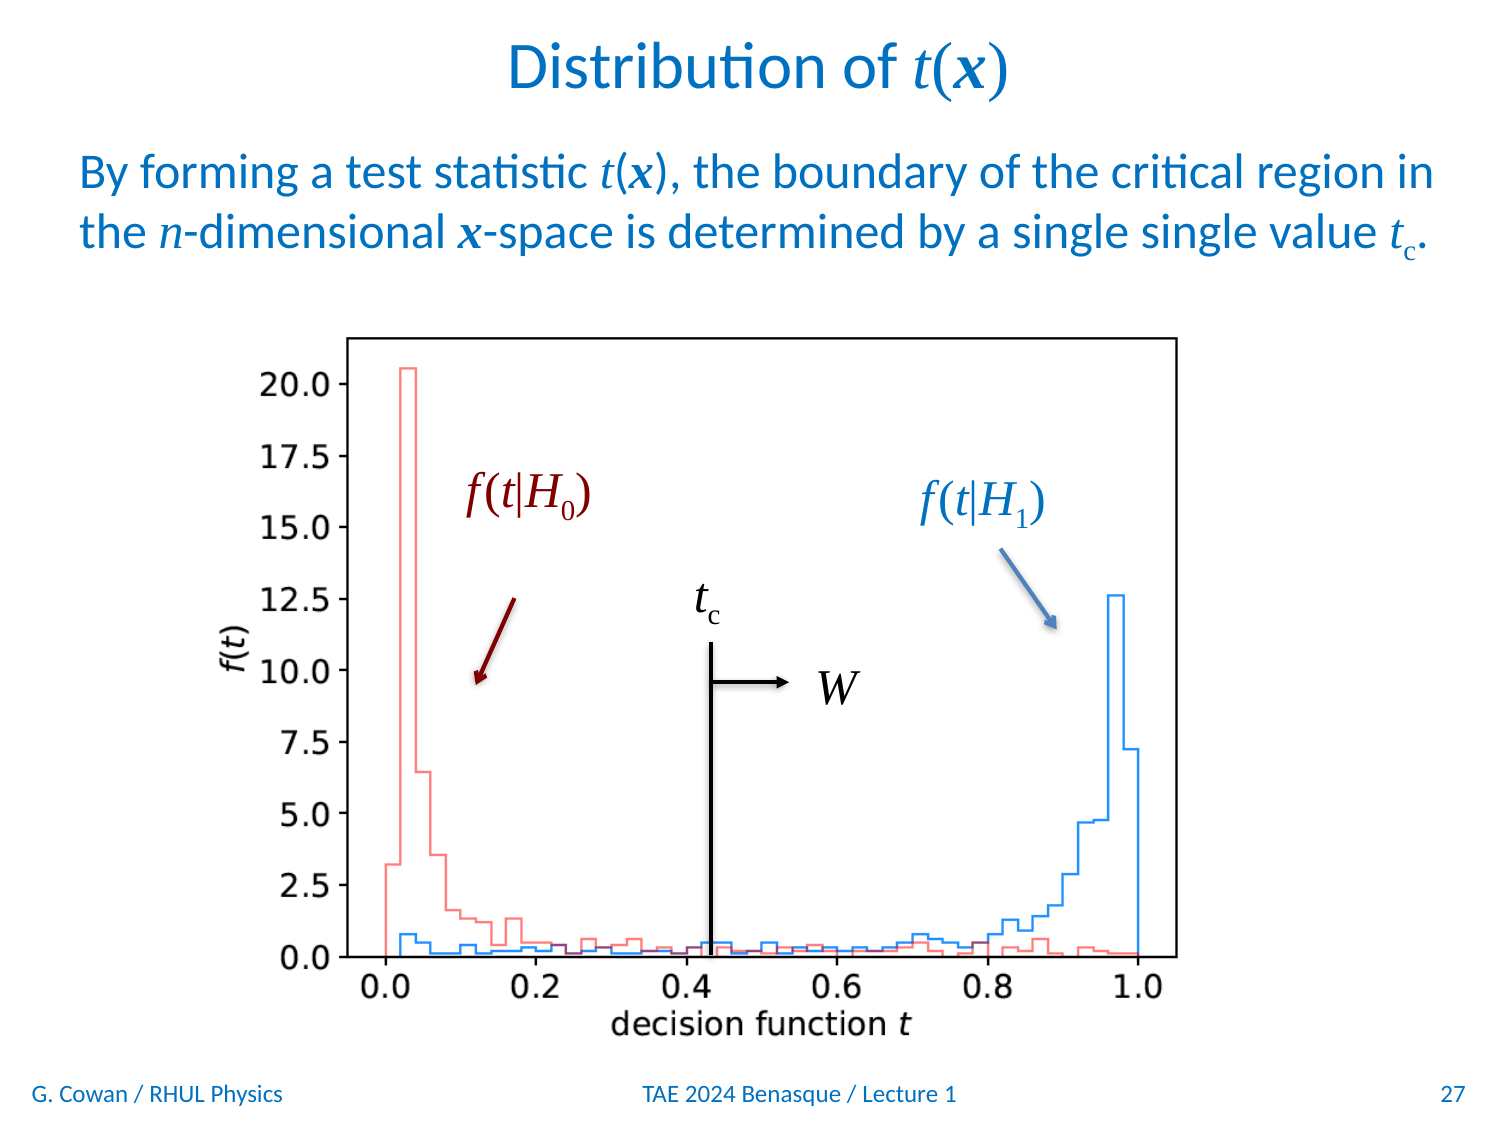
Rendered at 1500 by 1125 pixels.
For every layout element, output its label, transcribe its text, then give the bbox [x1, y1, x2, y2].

text_box Distribution of t(x) [33, 19, 1484, 104]
text_box By forming a test statistic t(x), the boundary of the critical region in the n-dimensional x-space is determined by a single single value tc. [64, 130, 1453, 274]
footer TAE 2024 Benasque / Lecture 1 [367, 1062, 1130, 1123]
slide_number G. Cowan / RHUL Physics [16, 1062, 367, 1123]
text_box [218, 324, 1198, 1040]
slide_number 27 [1130, 1062, 1481, 1123]
